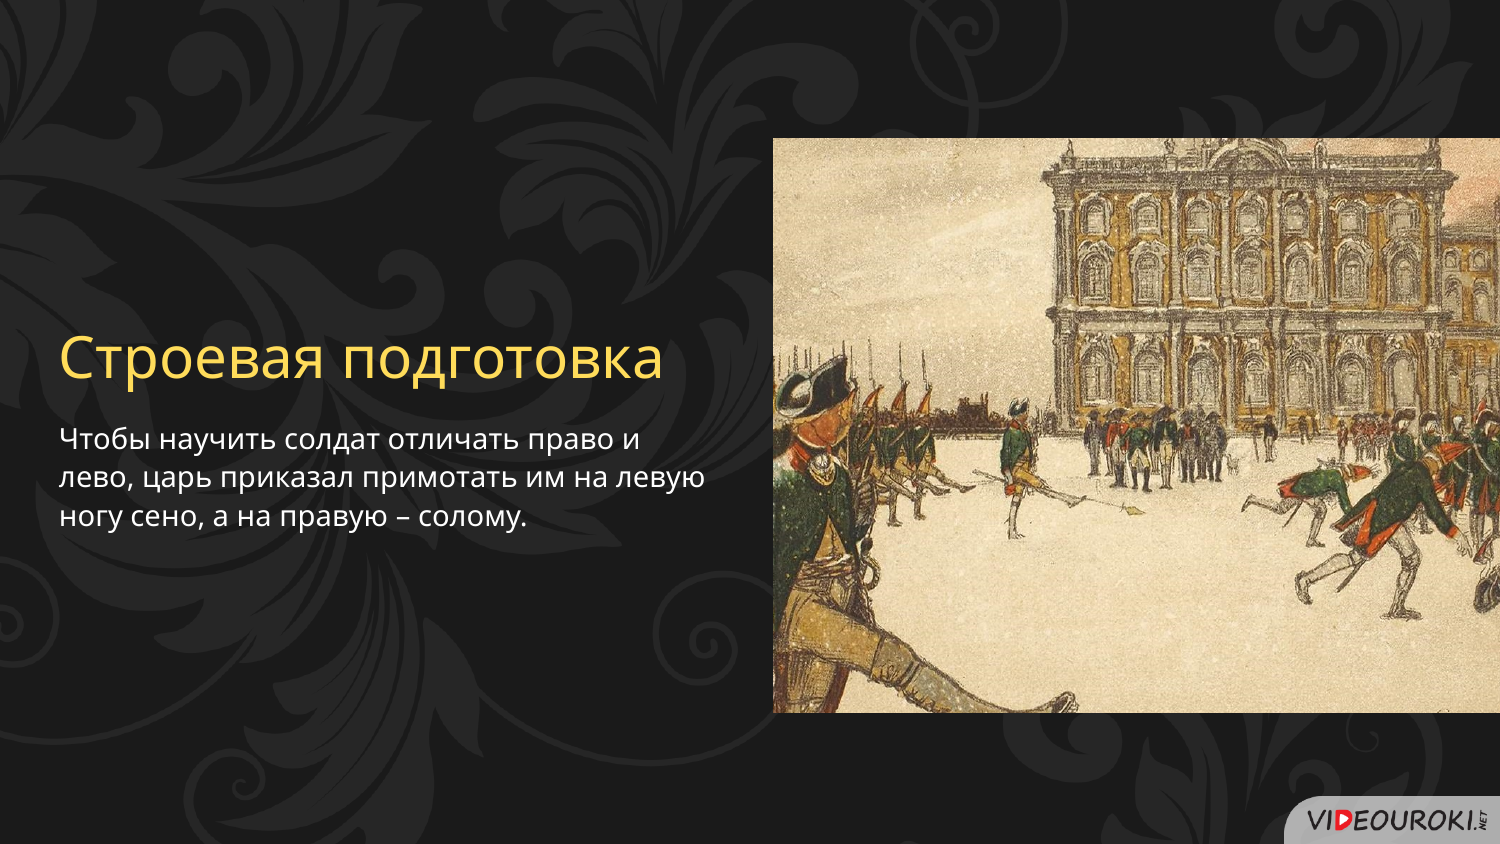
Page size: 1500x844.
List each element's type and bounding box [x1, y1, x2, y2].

picture [0, 0, 1500, 844]
text_box [58, 320, 721, 531]
